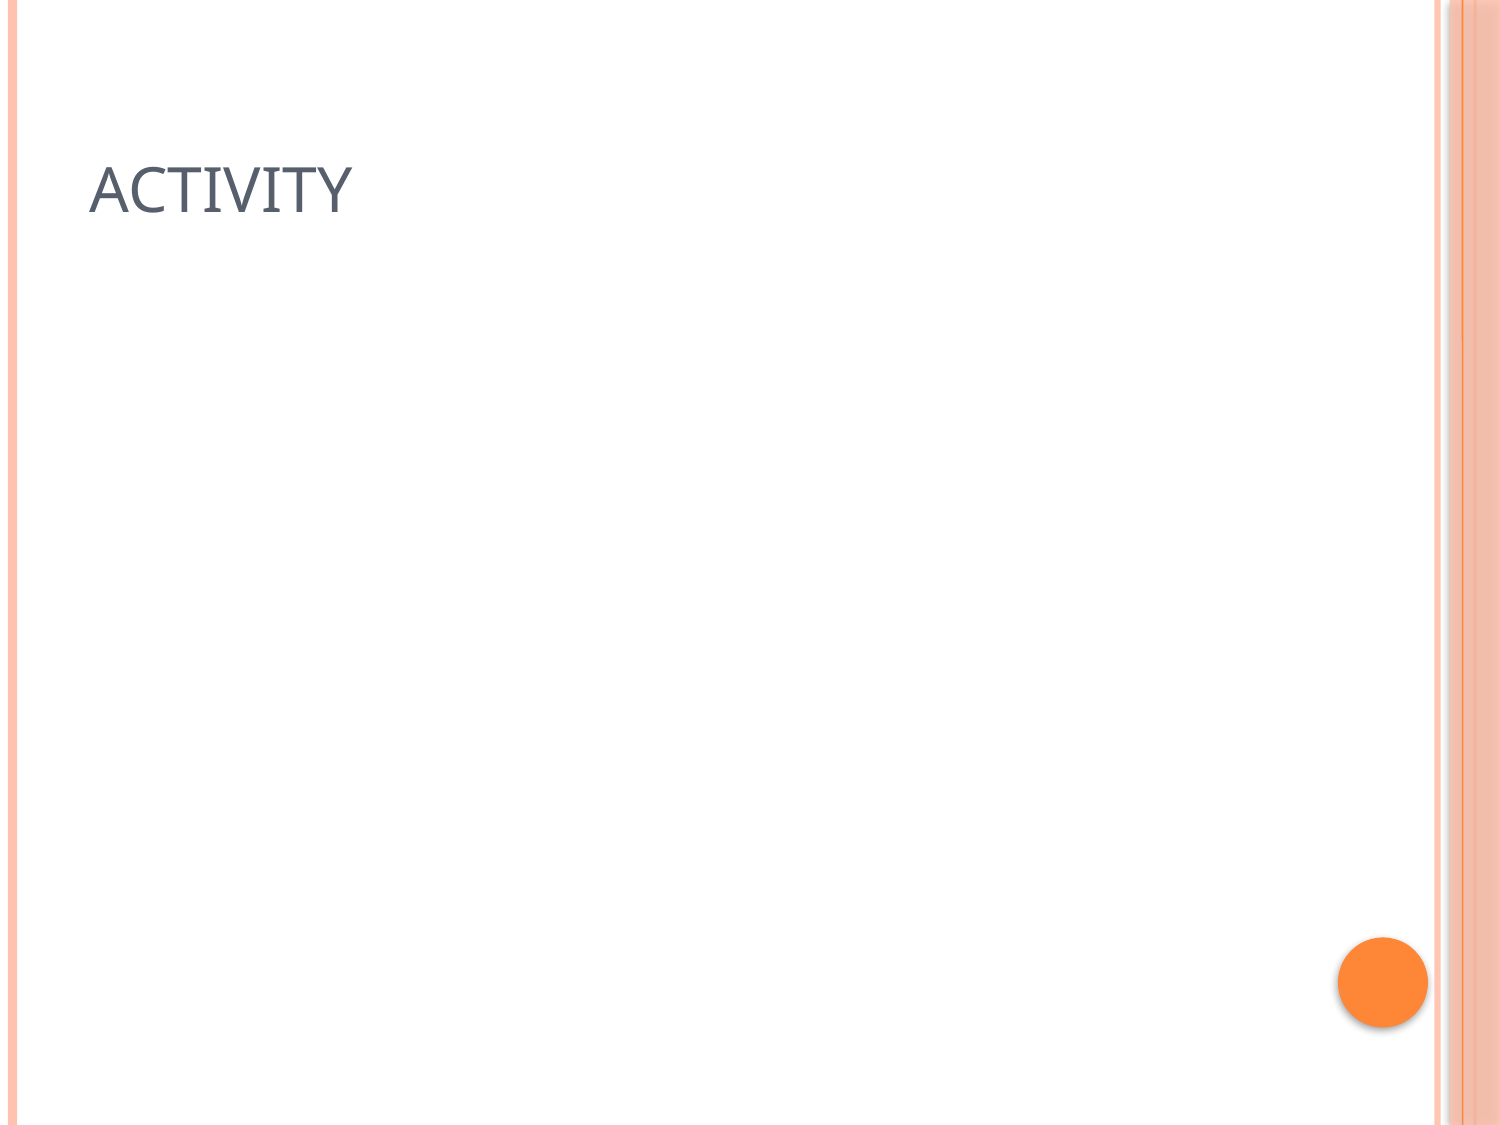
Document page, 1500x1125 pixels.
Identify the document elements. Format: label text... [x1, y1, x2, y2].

title Activity [75, 45, 1300, 233]
